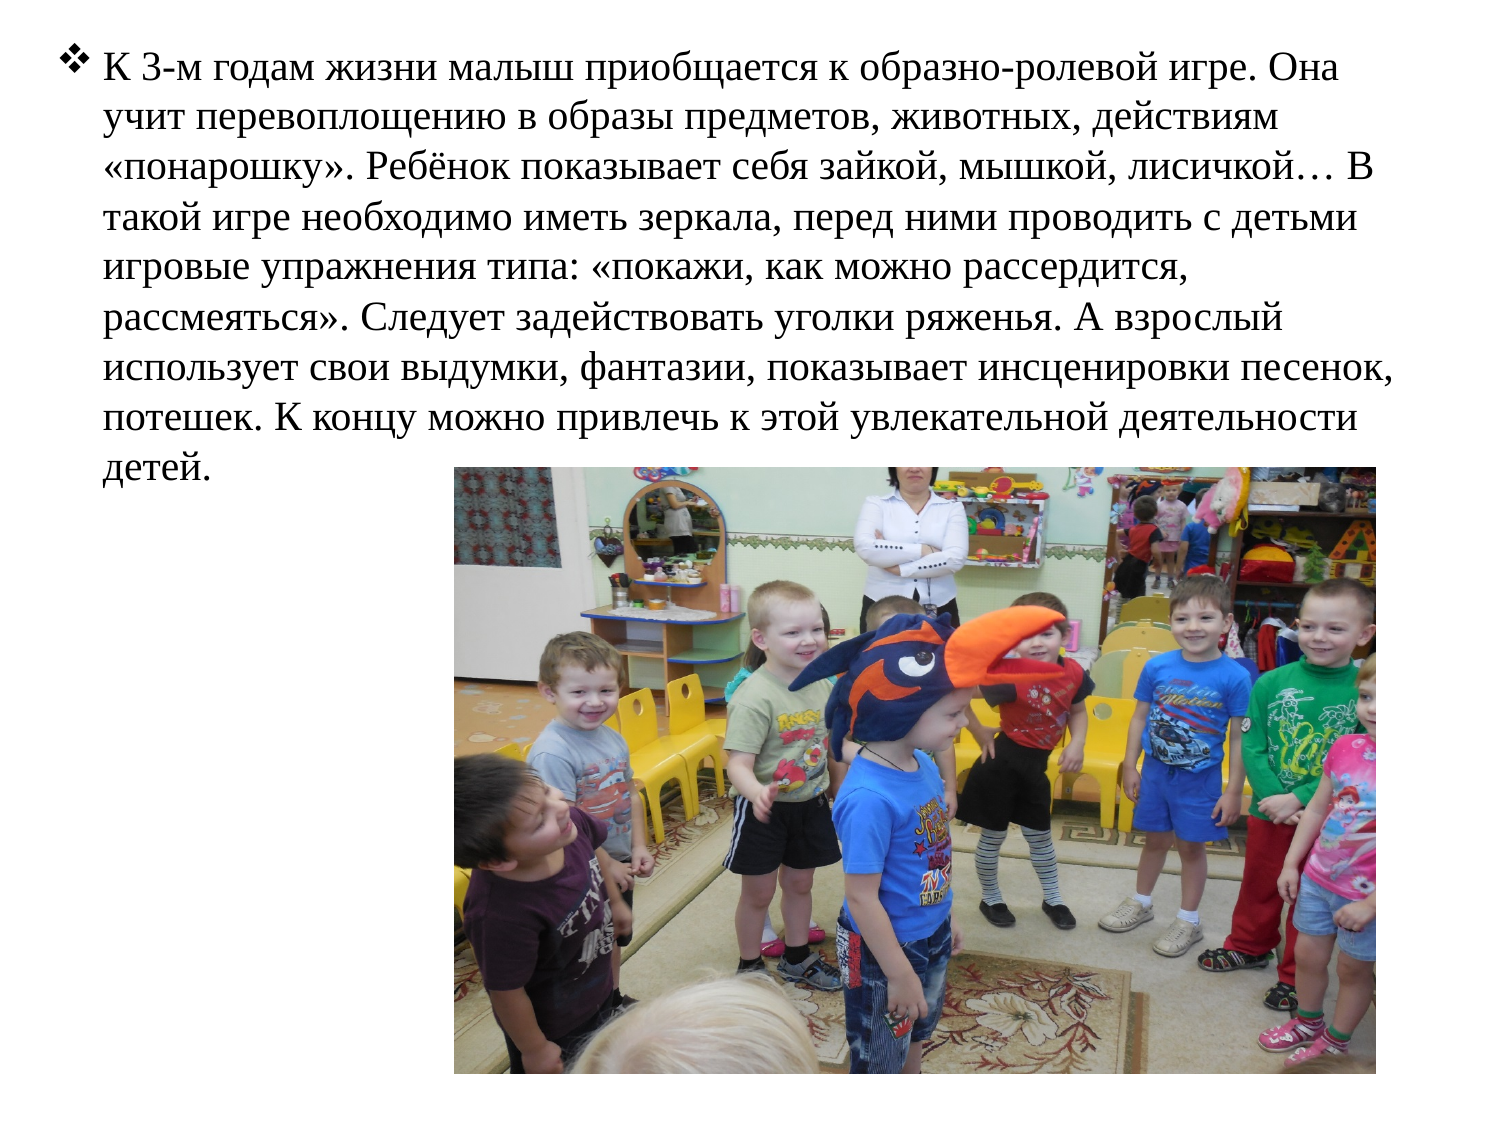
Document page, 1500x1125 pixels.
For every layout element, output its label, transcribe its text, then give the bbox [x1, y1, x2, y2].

text_box К 3-м годам жизни малыш приобщается к образно-ролевой игре. Она учит перевоплощению в образы предметов, животных, действиям «понарошку». Ребёнок показывает себя зайкой, мышкой, лисичкой… В такой игре необходимо иметь зеркала, перед ними проводить с детьми игровые упражнения типа: «покажи, как можно рассердится, рассмеяться». Следует задействовать уголки ряженья. А взрослый использует свои выдумки, фантазии, показывает инсценировки песенок, потешек. К концу можно привлечь к этой увлекательной деятельности детей. [41, 30, 1447, 496]
picture [454, 467, 1377, 1074]
